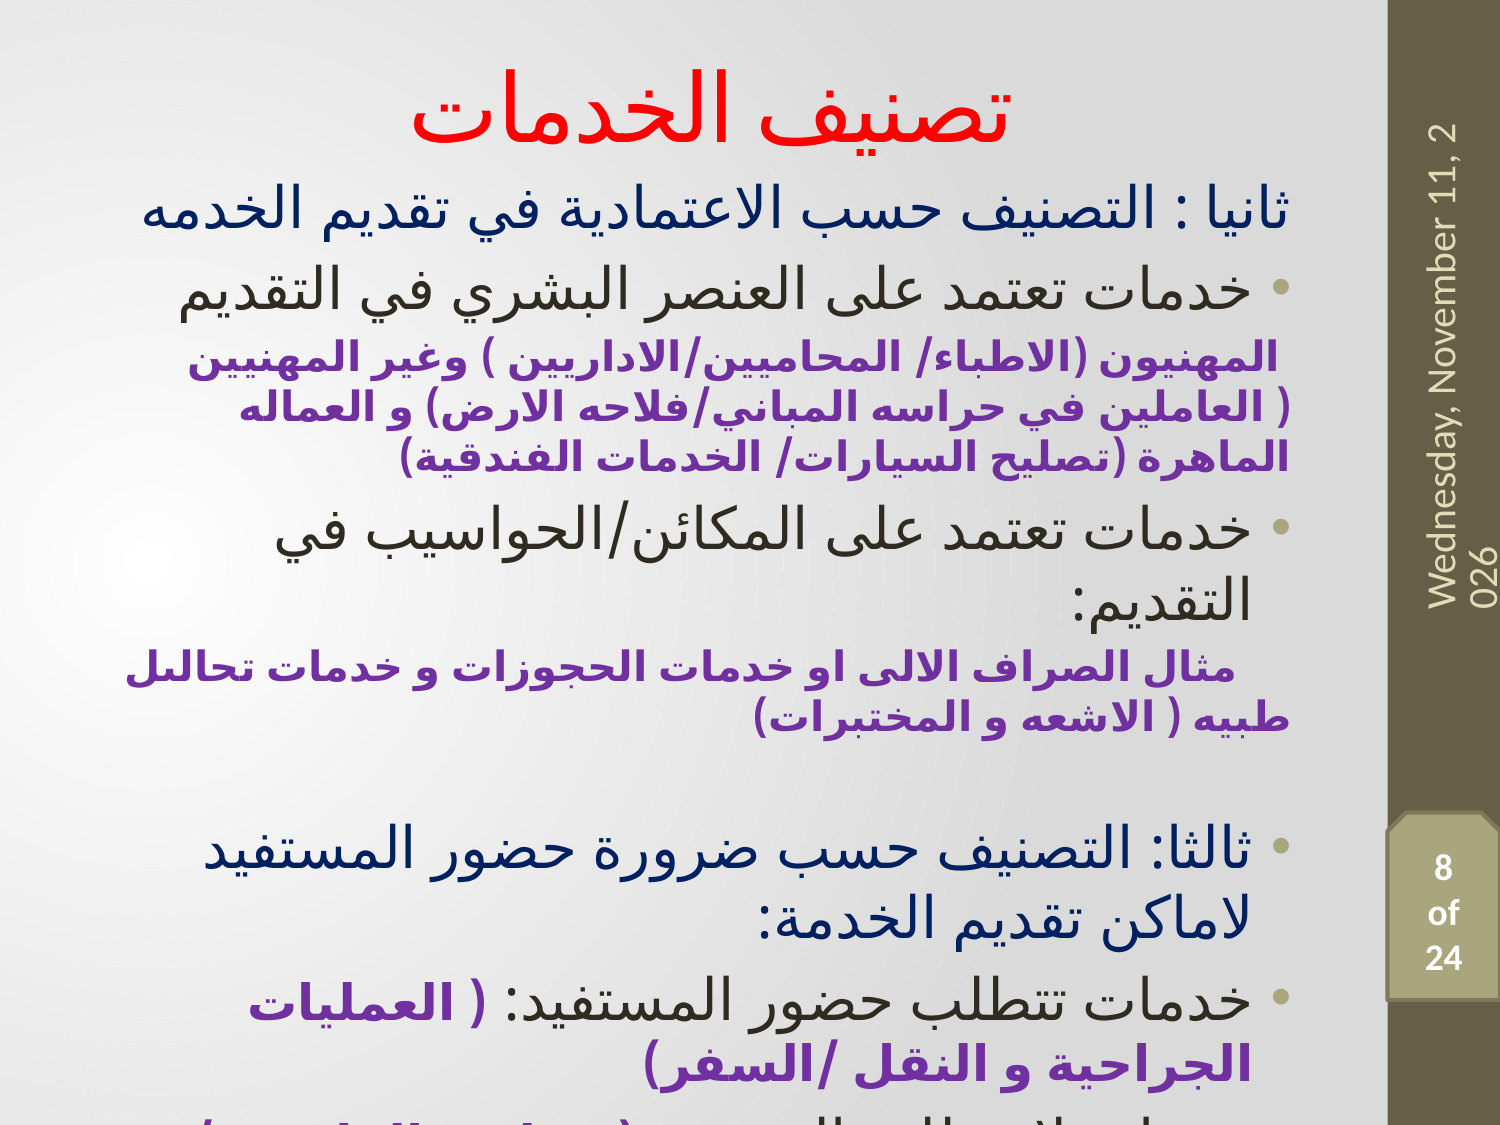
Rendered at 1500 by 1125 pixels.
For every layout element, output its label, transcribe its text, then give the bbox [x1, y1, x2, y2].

title تصنيف الخدمات [75, 45, 1325, 163]
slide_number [1408, 100, 1469, 625]
list ثانيا : التصنيف حسب الاعتمادية في تقديم الخدمه خدمات تعتمد على العنصر البشري في التقديم المهنيون (الاطباء/ المحاميين/الاداريين ) وغير المهنيين ( العاملين في حراسه المباني/فلاحه الارض) و العماله الماهرة (تصليح السيارات/ الخدمات الفندقية) خدمات تعتمد على المكائن/الحواسيب في التقديم: مثال الصراف الالى او خدمات الحجوزات و خدمات تحالىل طبيه ( الاشعه و المختبرات) ثالثا: التصنيف حسب ضرورة حضور المستفيد لاماكن تقديم الخدمة: خدمات تتطلب حضور المستفيد: ( العمليات الجراحية و النقل /السفر) خدمات لا تتطلب الحضور: ( تنظيف الملابس / صيانه السيارات) [75, 163, 1325, 1075]
